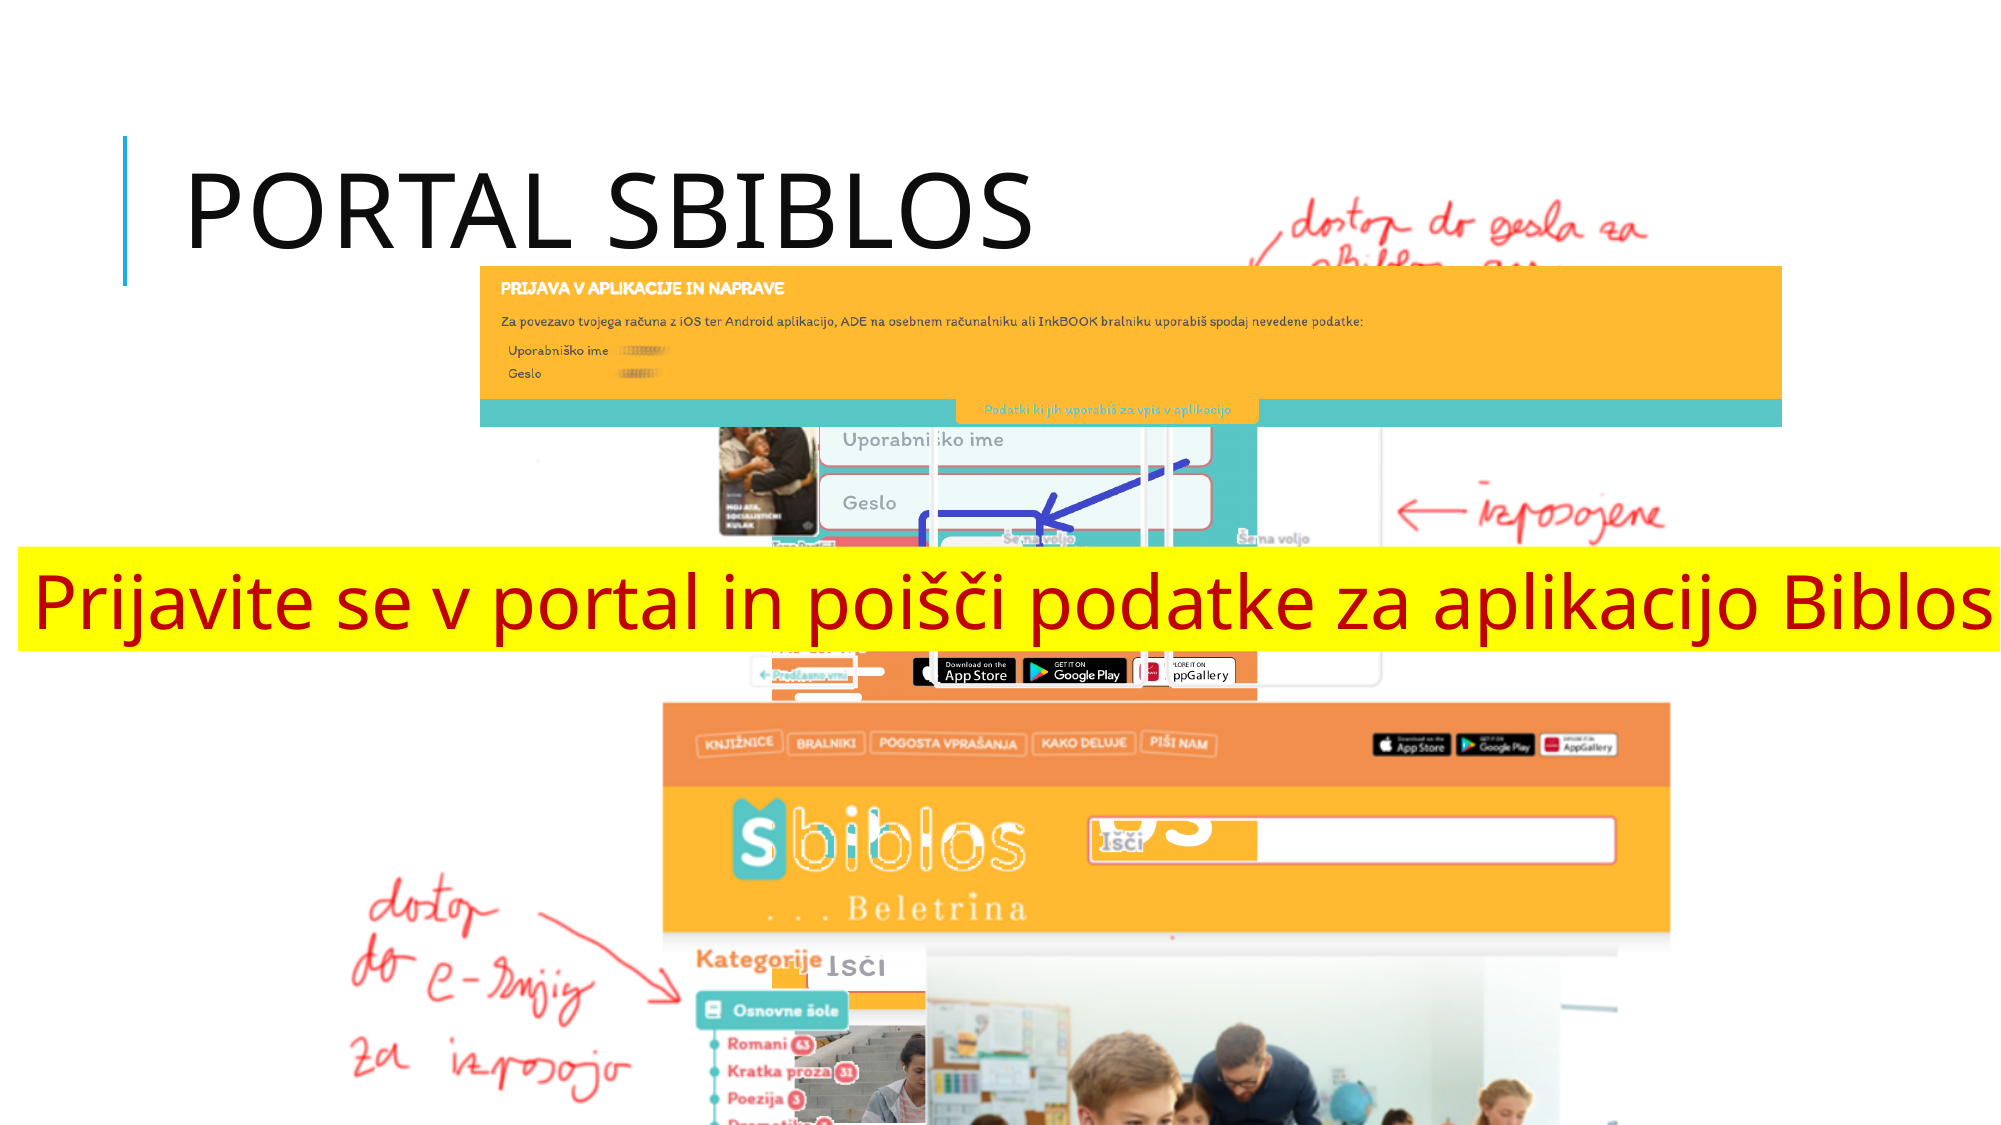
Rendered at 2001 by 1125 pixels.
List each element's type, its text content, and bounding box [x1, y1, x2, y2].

text_box Prijavite se v portal in poišči podatke za aplikacijo Biblos [17, 546, 323, 652]
title Portal sBiblos [168, 96, 1763, 342]
picture [330, 180, 1782, 1125]
text_box Prijavite se v portal in poišči podatke za aplikacijo Biblos [1697, 546, 2000, 652]
